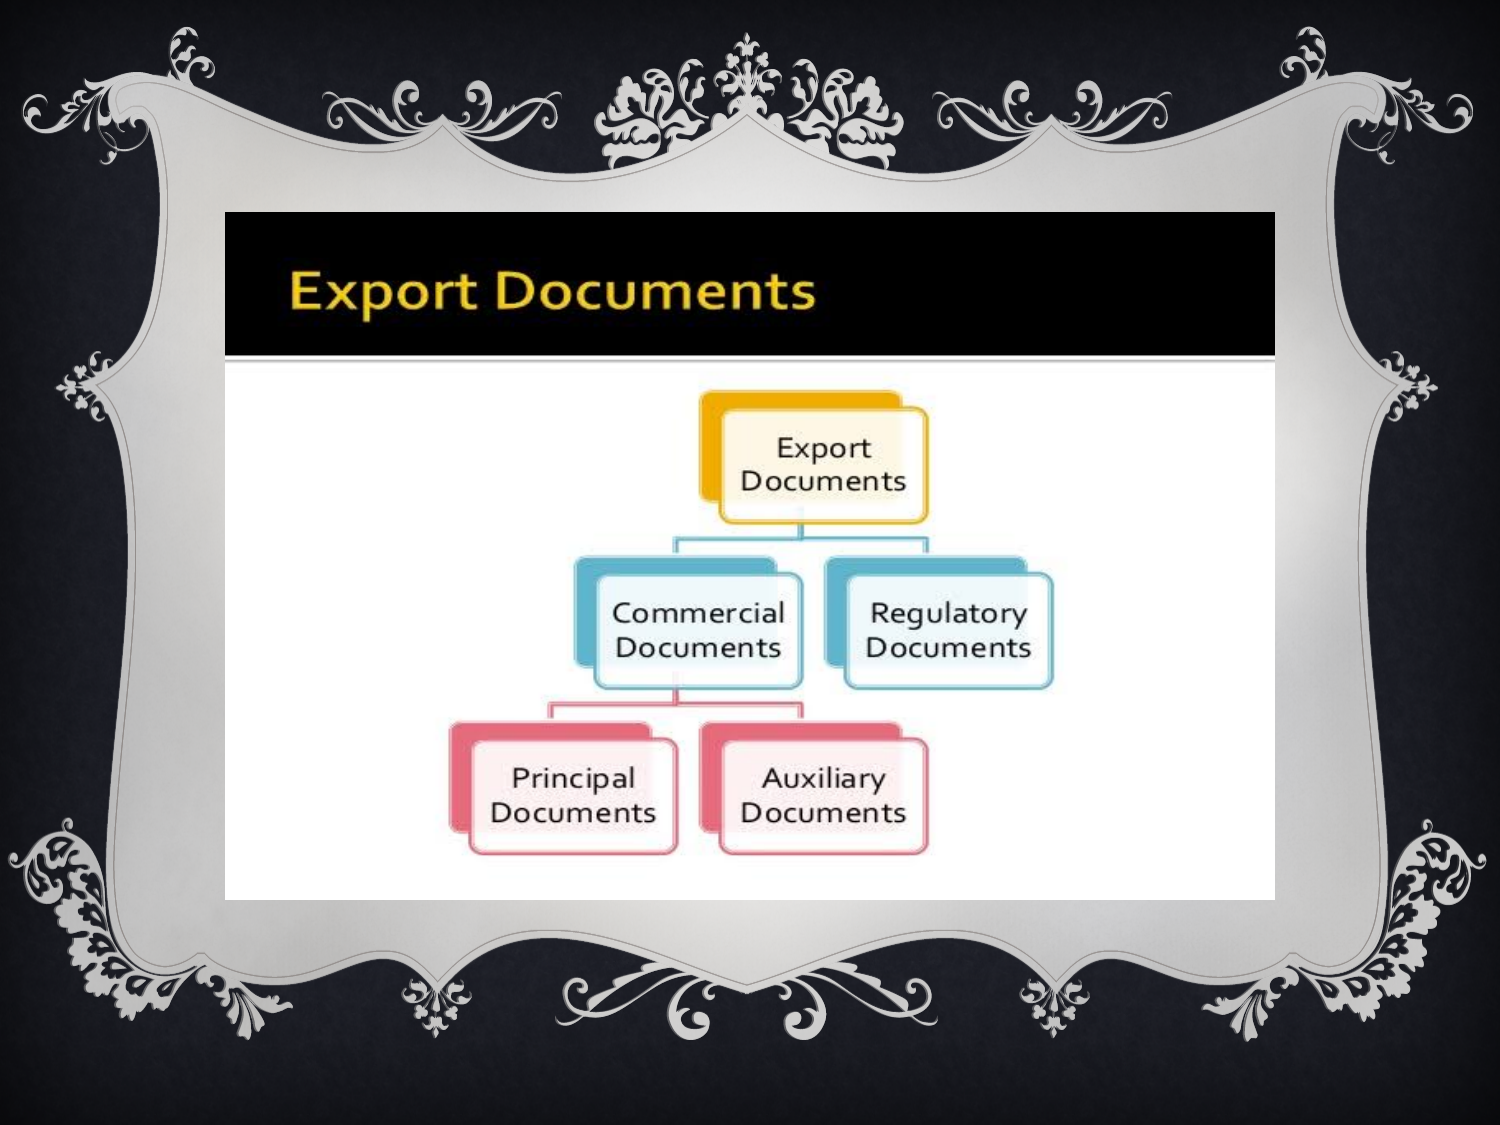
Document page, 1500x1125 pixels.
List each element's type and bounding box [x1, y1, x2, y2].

picture [0, 419, 1500, 1125]
list [224, 212, 1276, 901]
picture [0, 0, 1500, 265]
